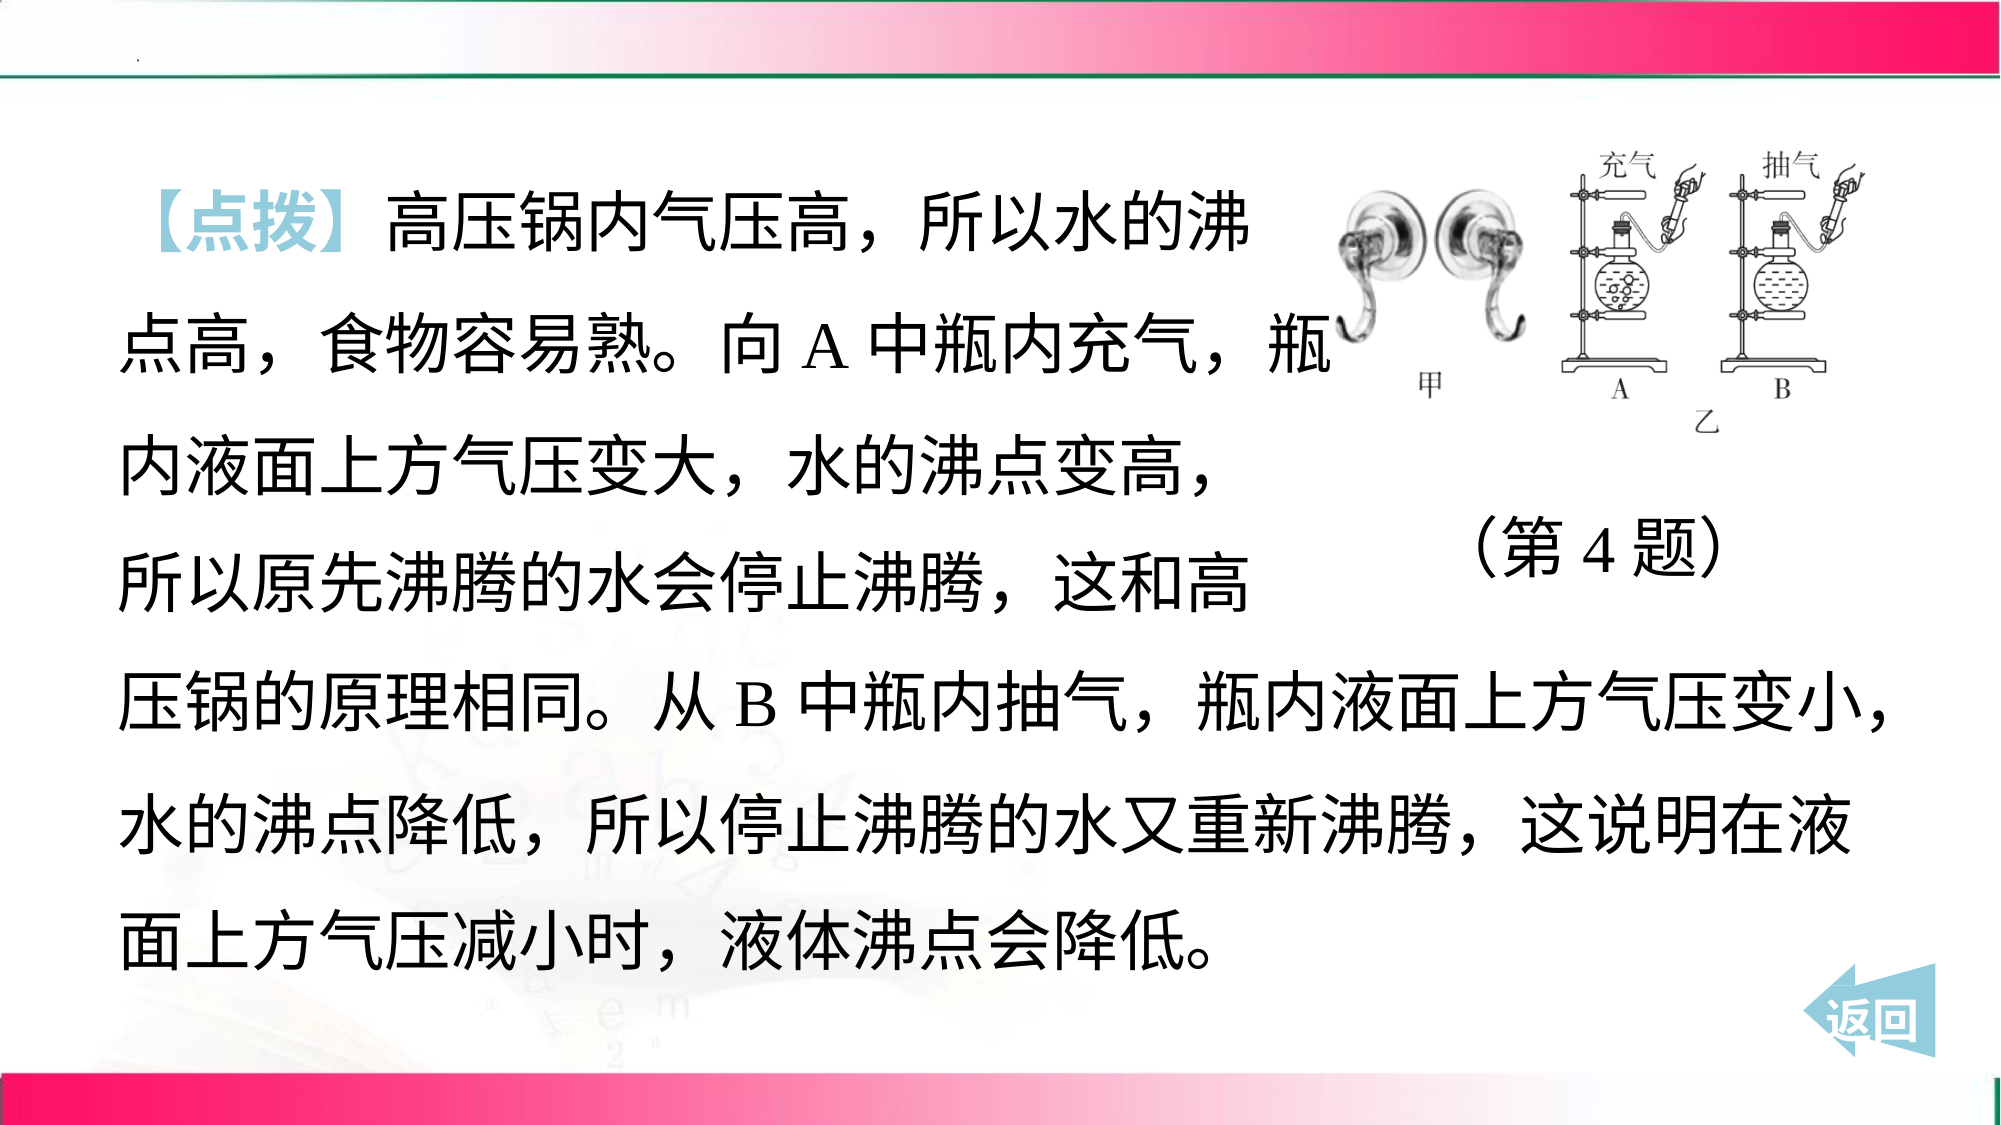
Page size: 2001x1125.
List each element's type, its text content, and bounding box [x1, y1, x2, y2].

text_box 压锅的原理相同。从B中瓶内抽气，瓶内液面上方气压变小， 水的沸点降低，所以停止沸腾的水又重新沸腾，这说明在液 面上方气压减小时，液体沸点会降低。 [117, 618, 1882, 968]
picture [0, 0, 2001, 1125]
text_box 【点拨】高压锅内气压高，所以水的沸 点高，食物容易熟。向A中瓶内充气，瓶 内液面上方气压变大，水的沸点变高， 所以原先沸腾的水会停止沸腾，这和高 [117, 137, 1300, 609]
text_box （第4题） [1441, 469, 1757, 618]
text_box 返回 [1803, 963, 1936, 1058]
